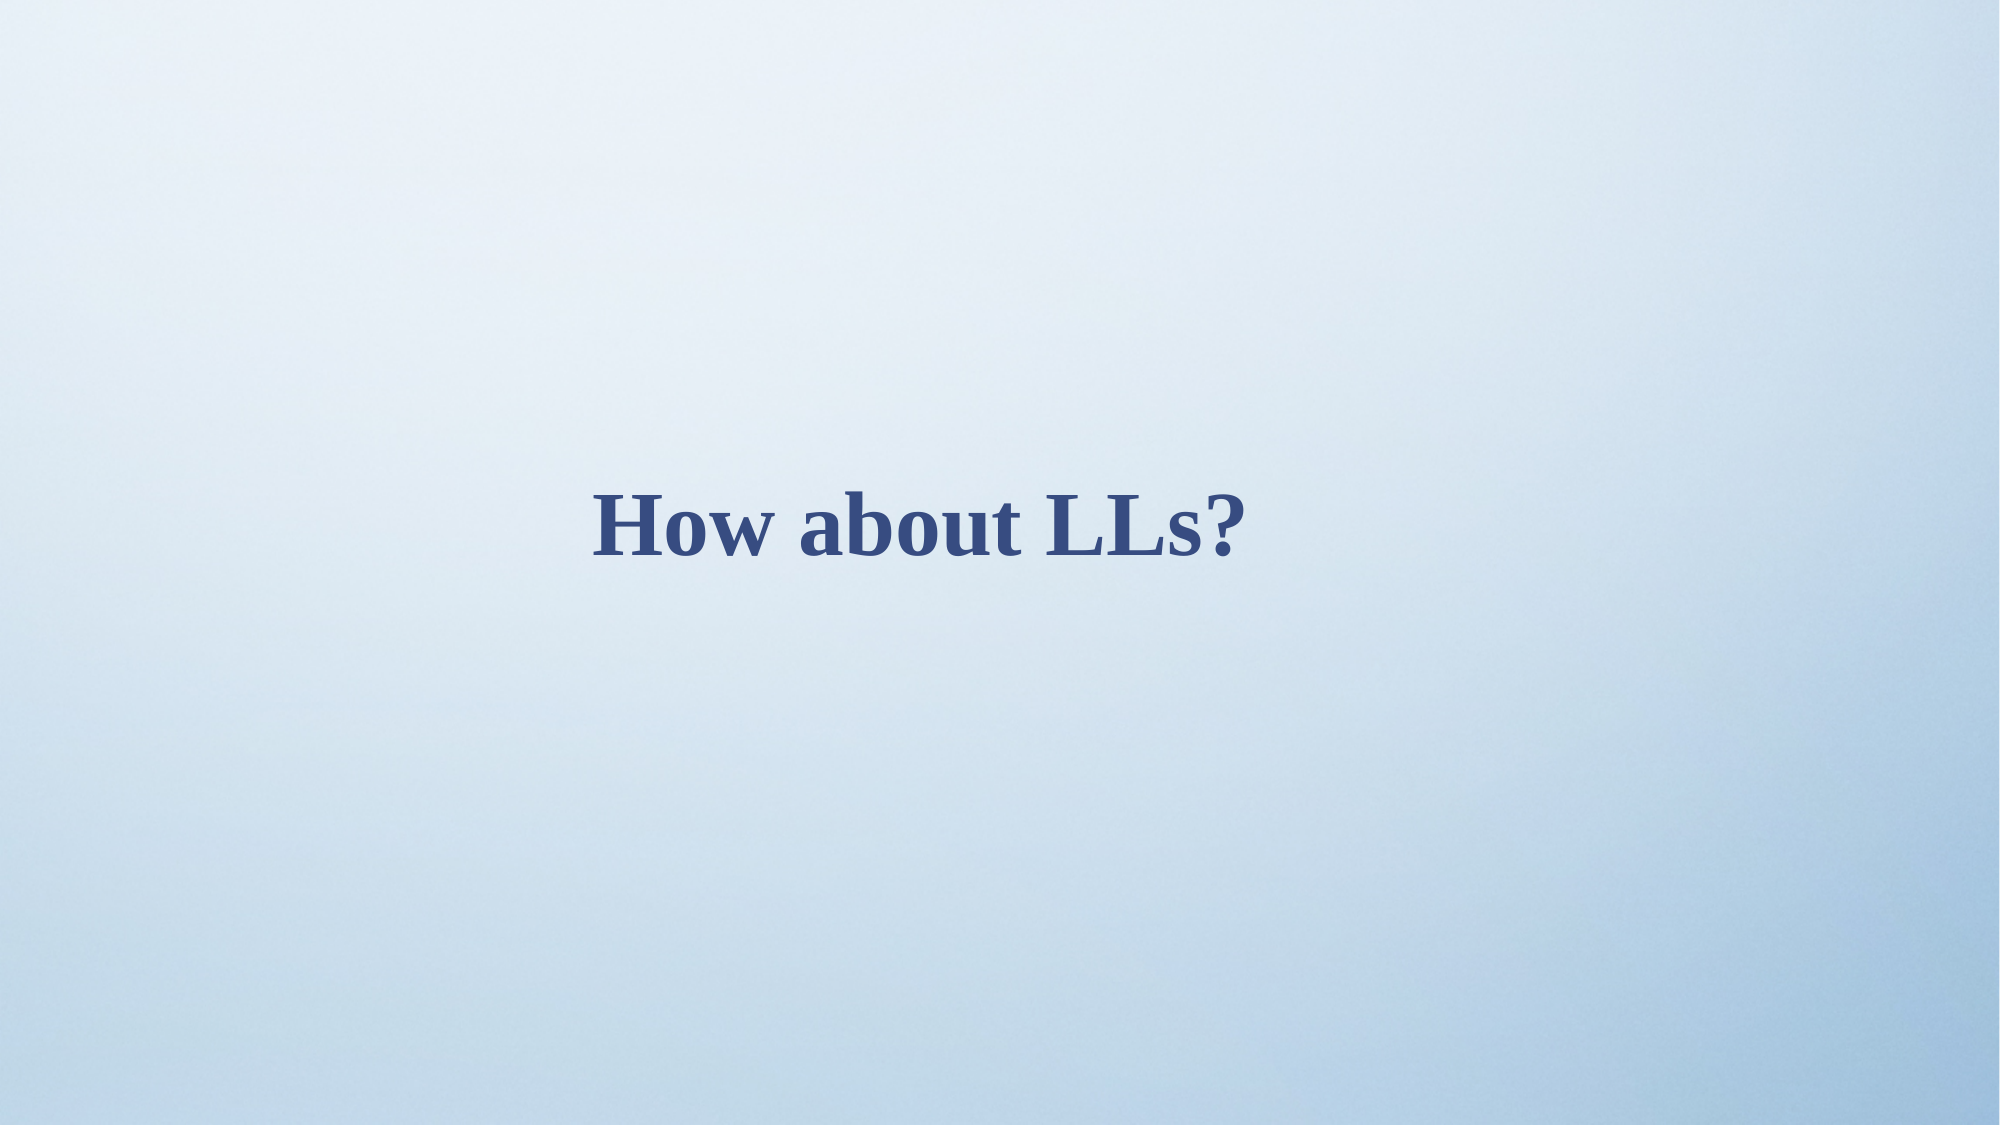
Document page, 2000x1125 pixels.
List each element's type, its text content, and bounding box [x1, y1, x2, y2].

picture [0, 0, 2000, 1125]
text_box How about LLs? [577, 456, 1266, 581]
